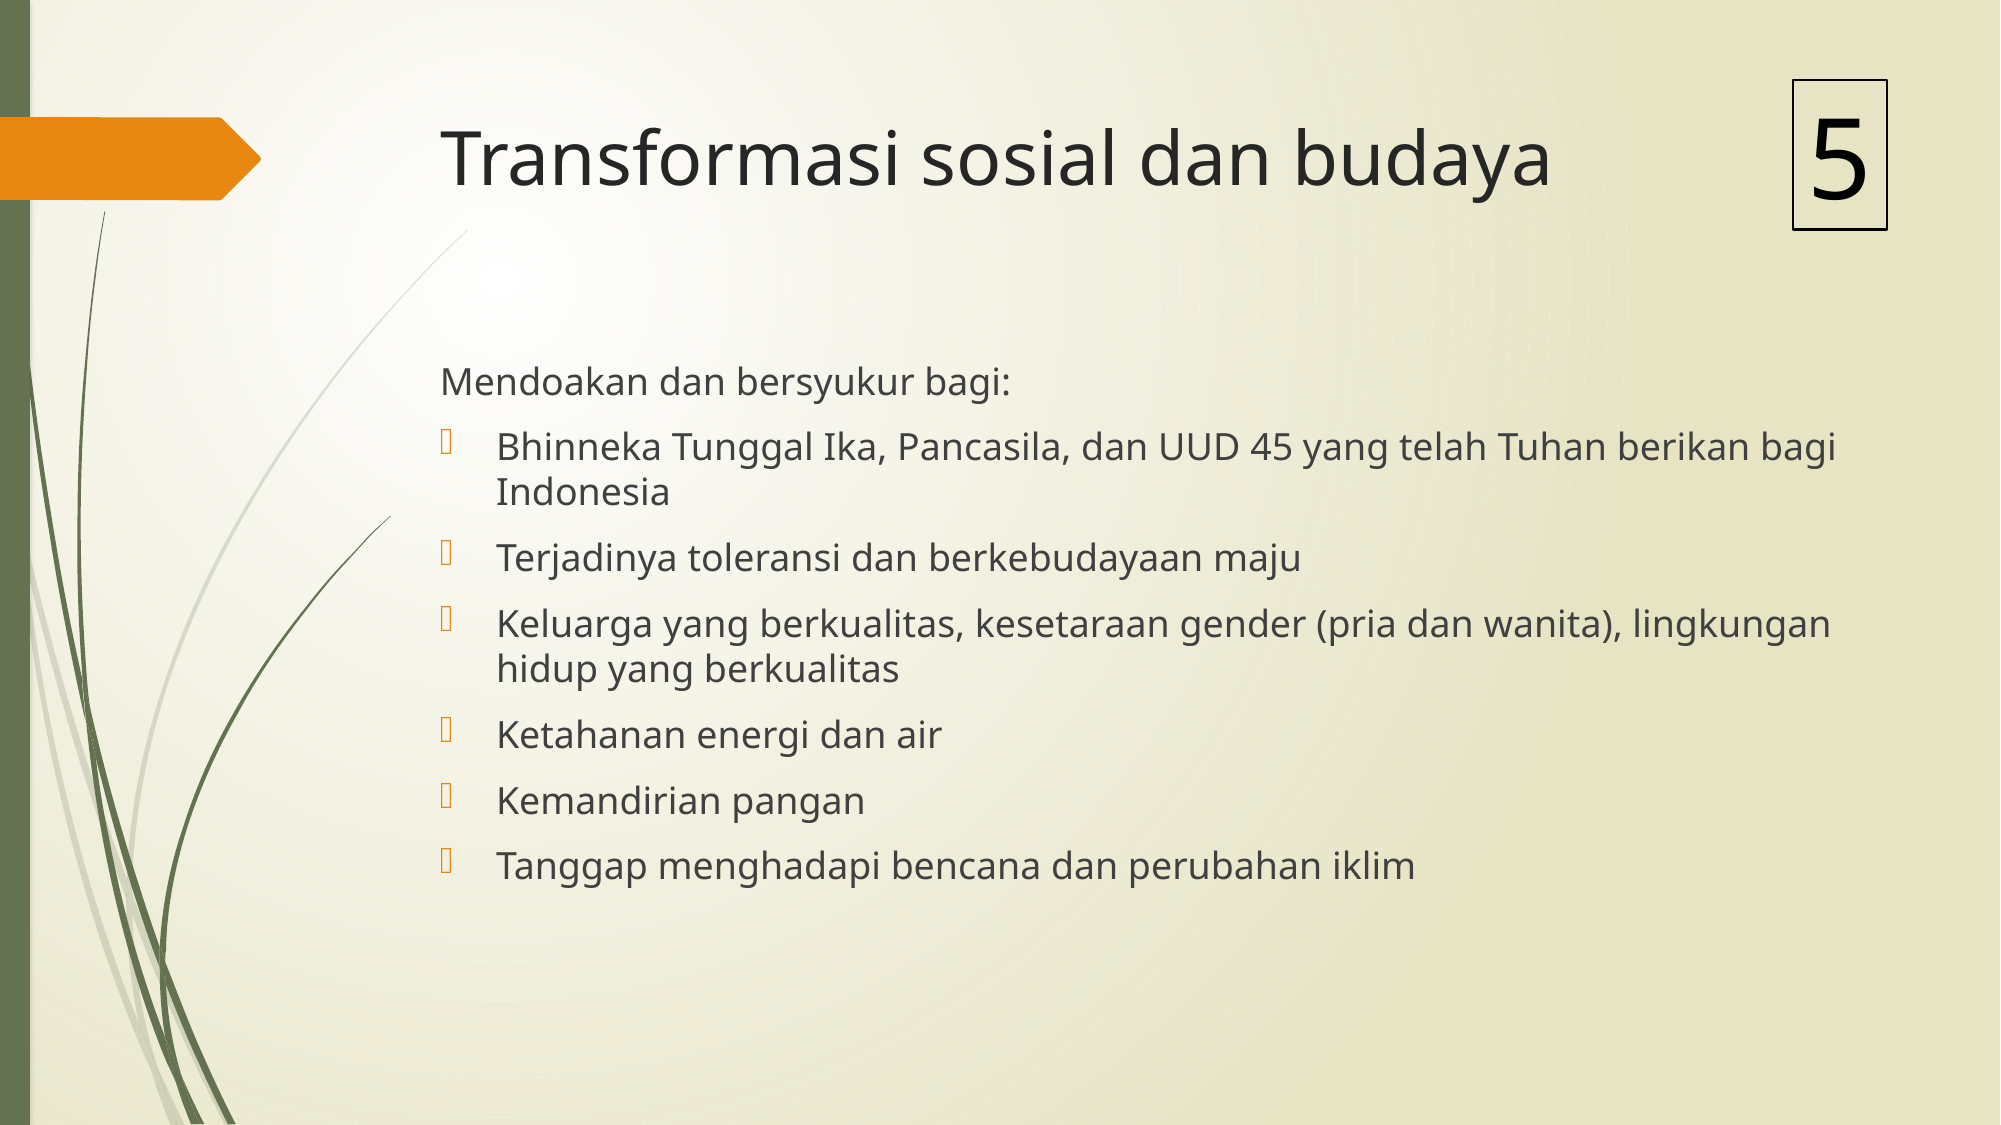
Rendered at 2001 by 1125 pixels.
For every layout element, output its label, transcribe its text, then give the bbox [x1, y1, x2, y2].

text_box 5 [1792, 79, 1887, 230]
list Mendoakan dan bersyukur bagi: Bhinneka Tunggal Ika, Pancasila, dan UUD 45 yang telah Tuhan berikan bagi Indonesia Terjadinya toleransi dan berkebudayaan maju Keluarga yang berkualitas, kesetaraan gender (pria dan wanita), lingkungan hidup yang berkualitas Ketahanan energi dan air Kemandirian pangan Tanggap menghadapi bencana dan perubahan iklim [424, 350, 1888, 970]
title Transformasi sosial dan budaya [425, 102, 1888, 313]
